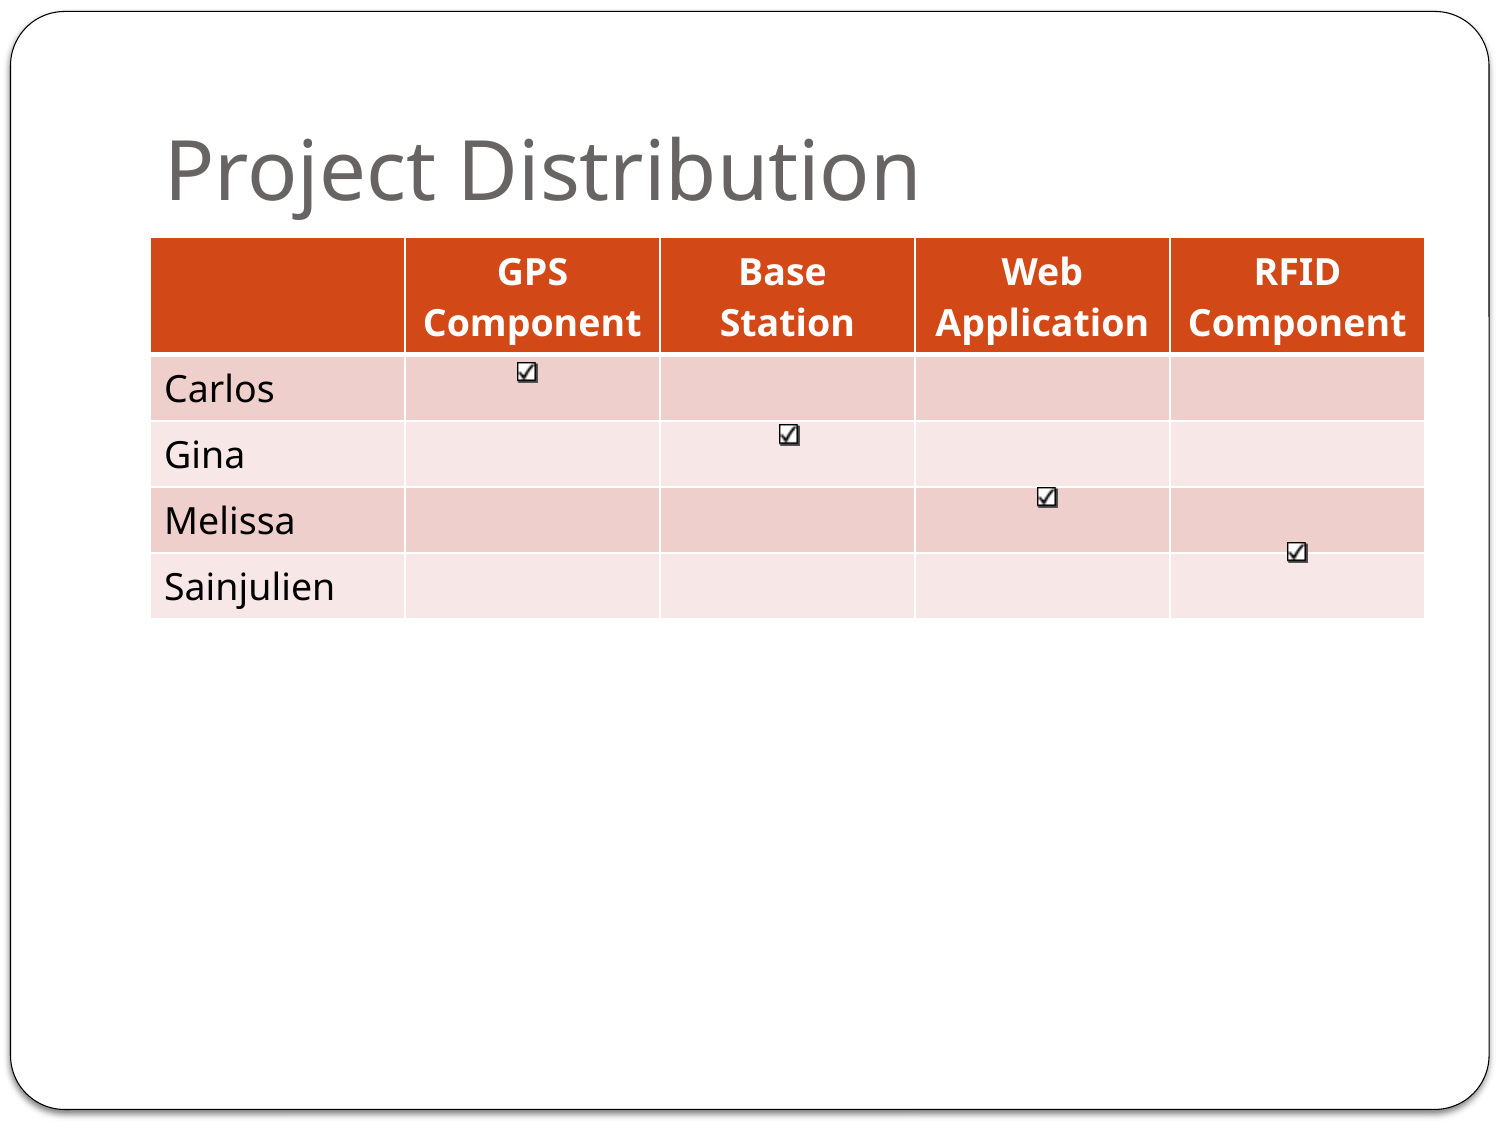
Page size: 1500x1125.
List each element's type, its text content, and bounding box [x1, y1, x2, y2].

picture [779, 424, 801, 446]
table_cell Gina [151, 422, 404, 486]
table_cell [1171, 357, 1424, 420]
table_cell [1171, 422, 1424, 486]
table_header Base Station [661, 238, 914, 352]
table_cell [406, 422, 659, 486]
table_cell [661, 422, 914, 486]
table_cell [916, 554, 1169, 618]
table_header RFID Component [1171, 238, 1424, 352]
picture [1287, 541, 1308, 563]
table_header [151, 238, 404, 352]
table_header Web Application [916, 238, 1169, 352]
table_cell [661, 554, 914, 618]
table_cell [661, 488, 914, 552]
table_cell [406, 488, 659, 552]
table_cell [916, 488, 1169, 552]
table_cell [1171, 488, 1424, 552]
table_cell [1171, 554, 1424, 618]
table_cell [916, 357, 1169, 420]
title Project Distribution [150, 45, 1425, 233]
table_header GPS Component [406, 238, 659, 352]
picture [516, 362, 538, 383]
table_cell [661, 357, 914, 420]
table_cell Sainjulien [151, 554, 404, 618]
table_cell [406, 357, 659, 420]
table_cell [406, 554, 659, 618]
table_cell [916, 422, 1169, 486]
table_cell Carlos [151, 357, 404, 420]
picture [1037, 487, 1058, 508]
table_cell Melissa [151, 488, 404, 552]
